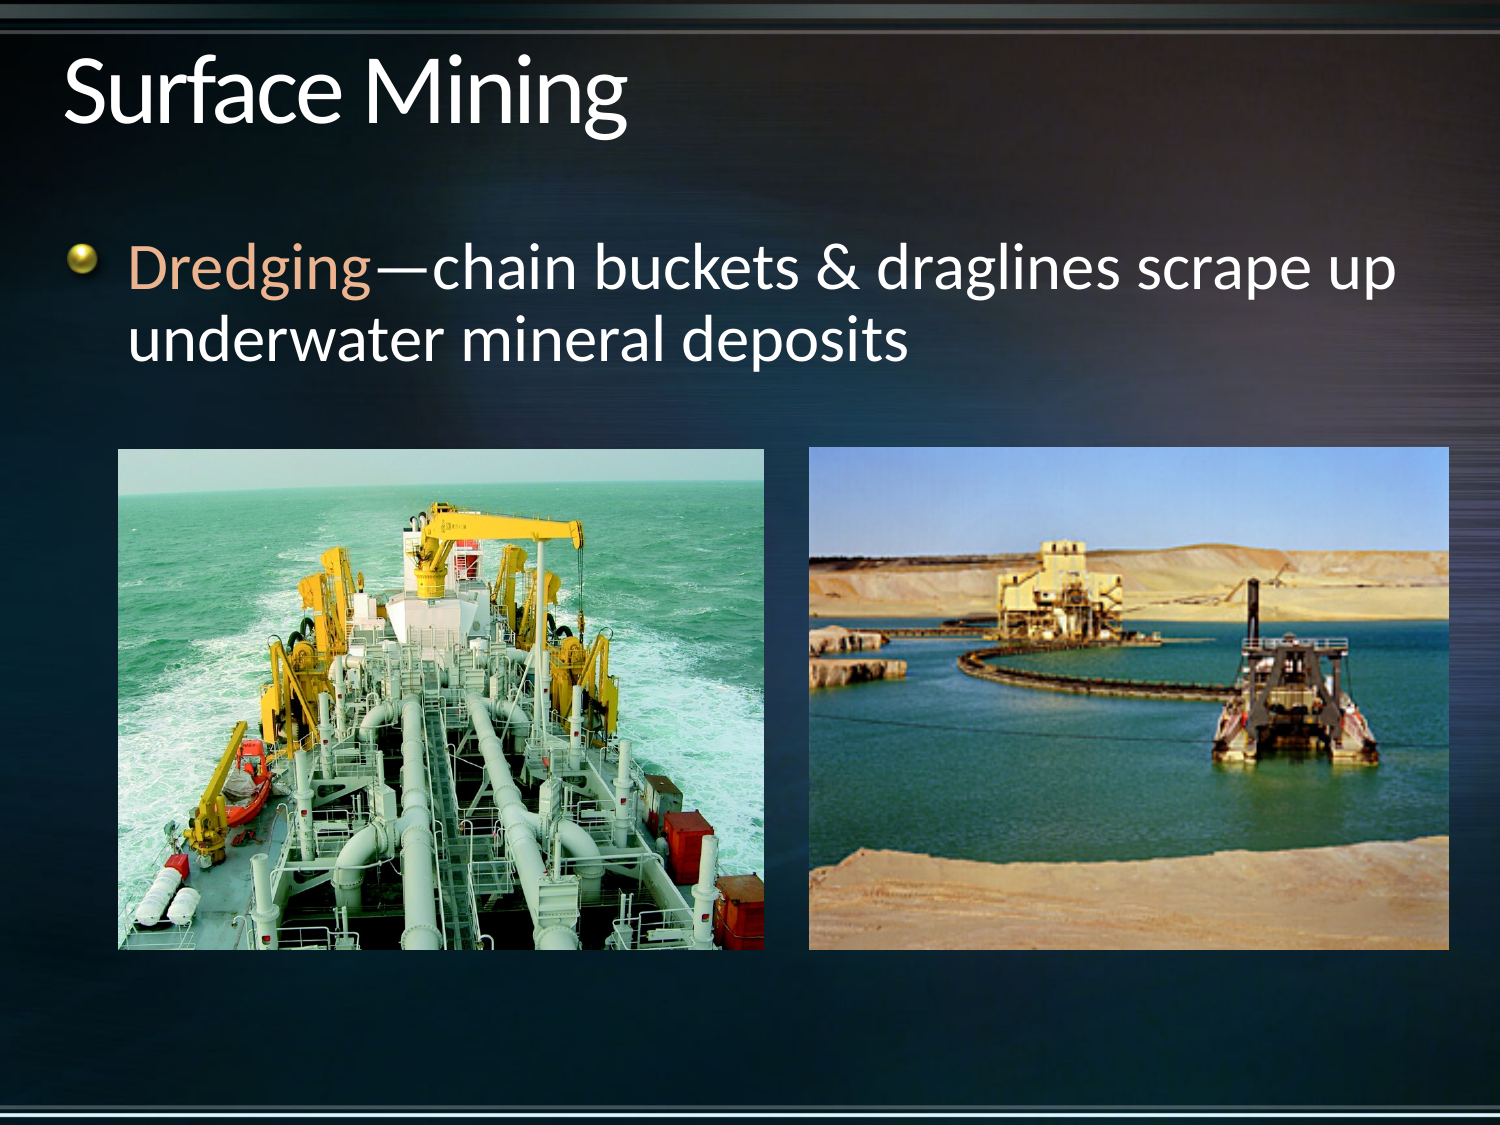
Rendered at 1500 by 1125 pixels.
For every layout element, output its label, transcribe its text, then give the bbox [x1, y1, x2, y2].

list Dredging—chain buckets & draglines scrape up underwater mineral deposits [62, 231, 1438, 555]
picture [0, 0, 1500, 1125]
title Surface Mining [62, 37, 1438, 147]
